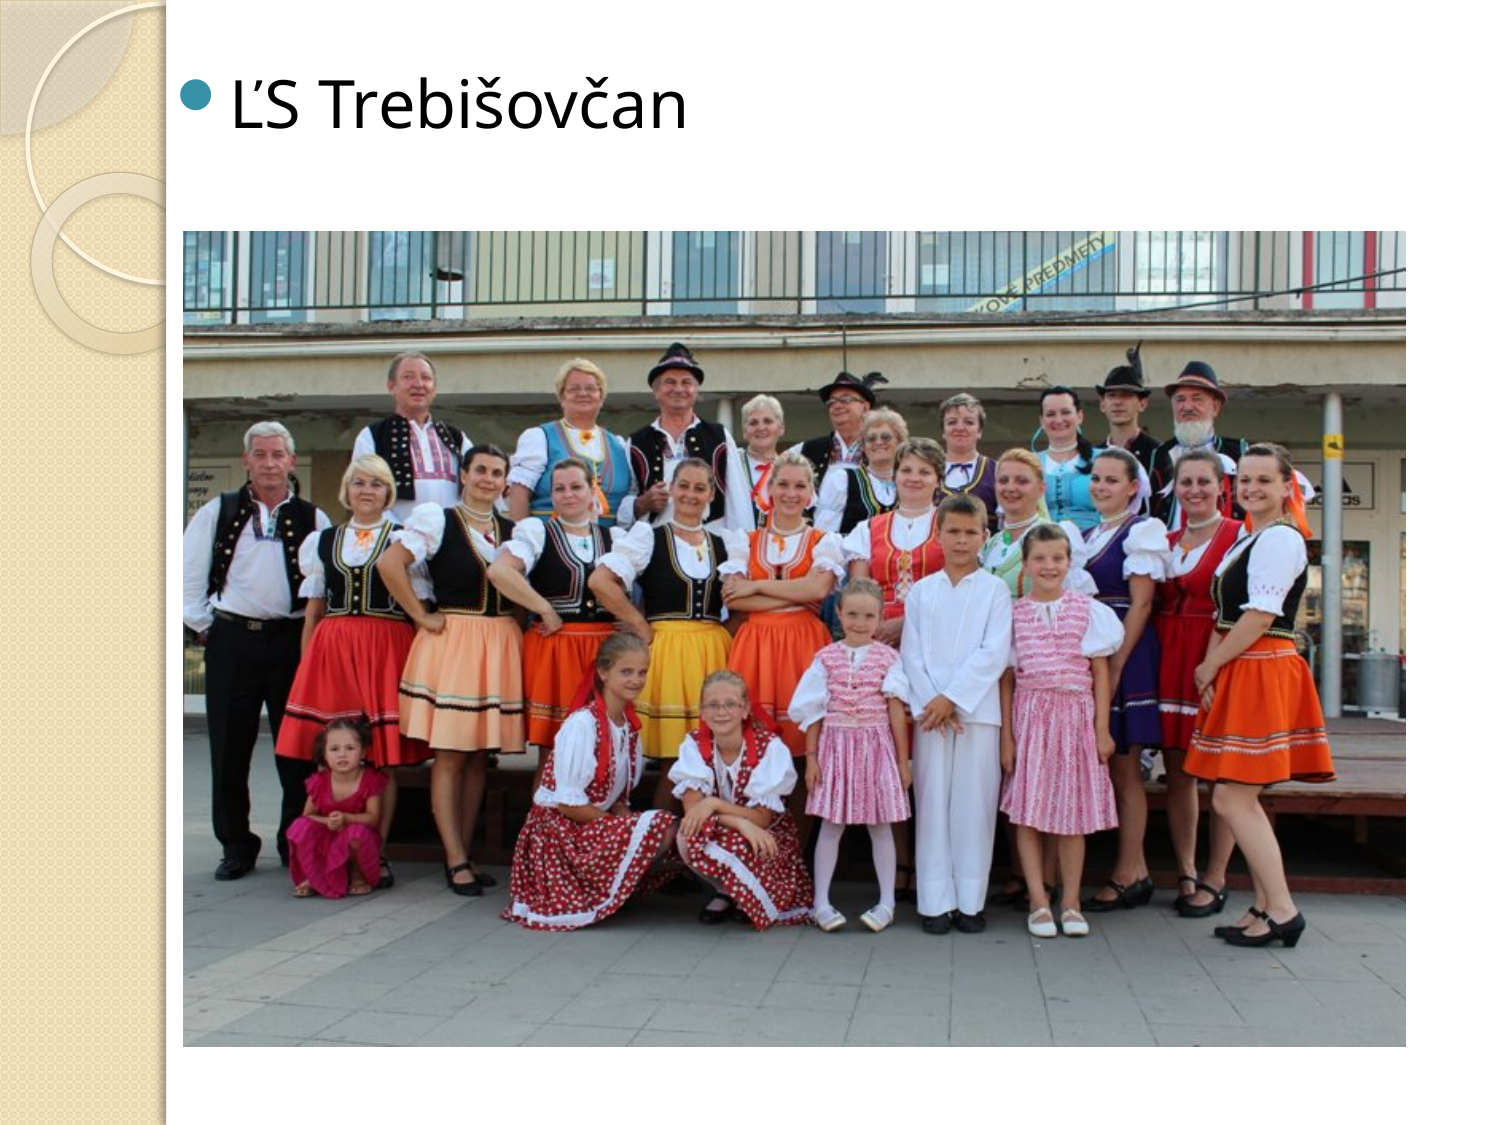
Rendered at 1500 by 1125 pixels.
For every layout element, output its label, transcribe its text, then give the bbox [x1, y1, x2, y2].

list ĽS Trebišovčan [147, 54, 1378, 843]
picture [182, 231, 1406, 1047]
